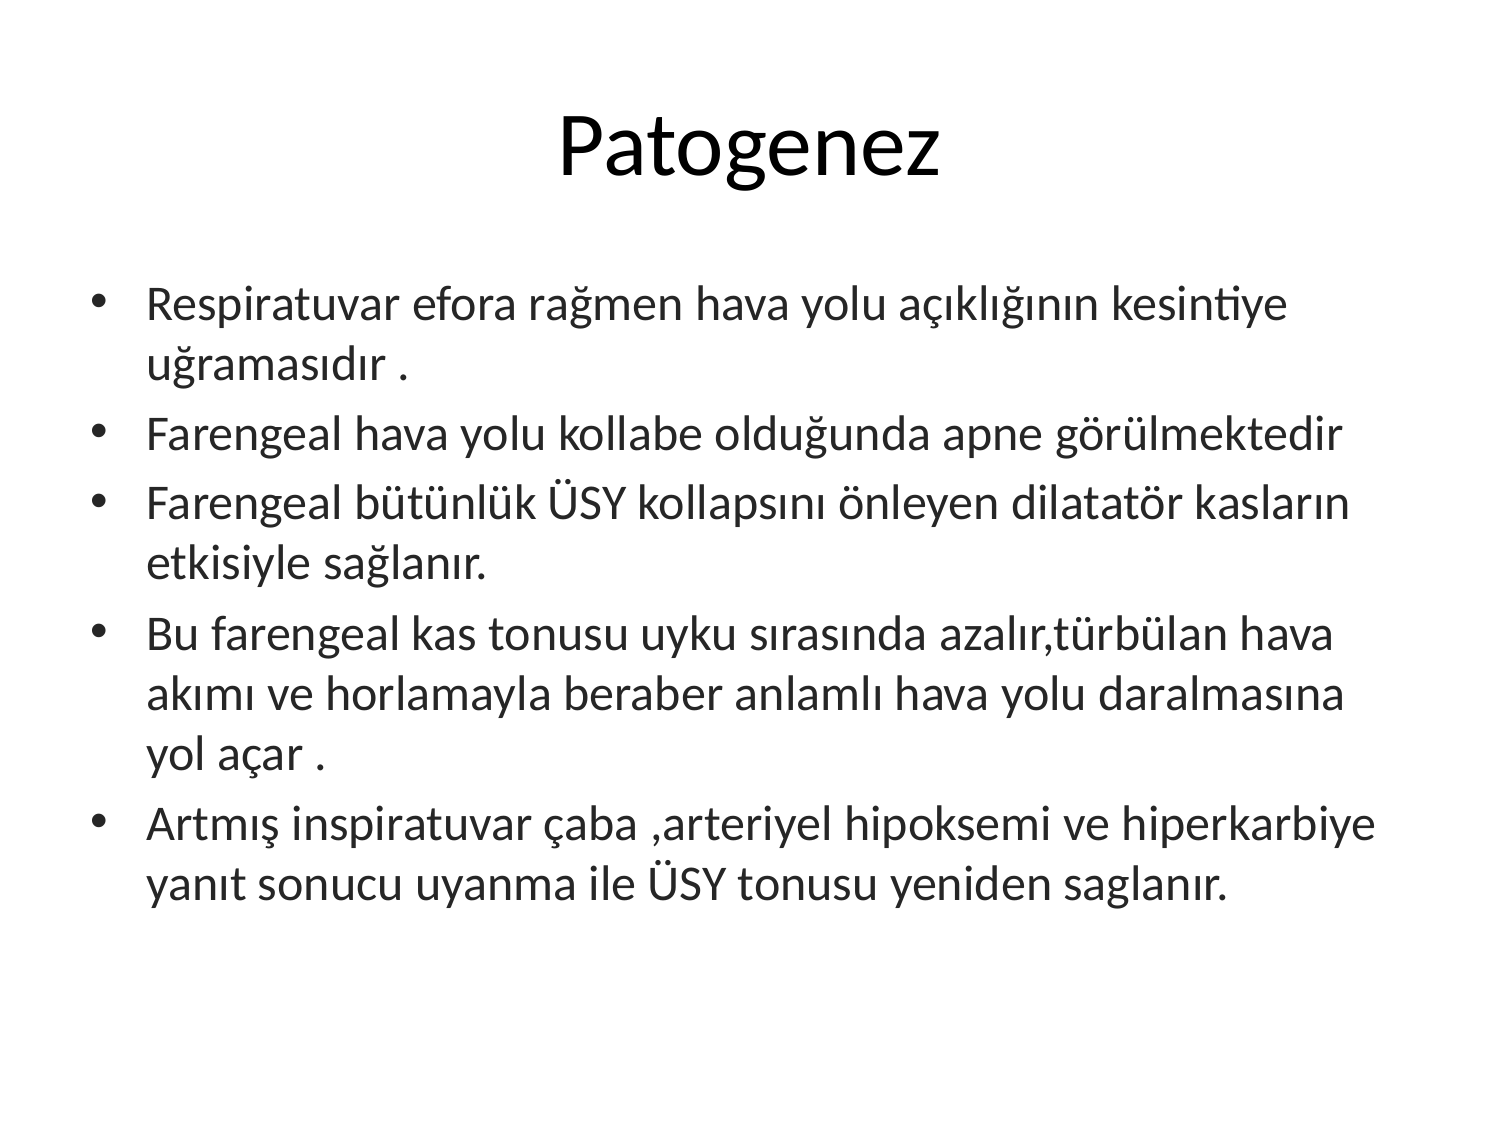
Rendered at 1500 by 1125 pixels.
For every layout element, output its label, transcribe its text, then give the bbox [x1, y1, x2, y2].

title Patogenez [75, 45, 1425, 233]
list Respiratuvar efora rağmen hava yolu açıklığının kesintiye uğramasıdır . Farengeal hava yolu kollabe olduğunda apne görülmektedir Farengeal bütünlük ÜSY kollapsını önleyen dilatatör kasların etkisiyle sağlanır. Bu farengeal kas tonusu uyku sırasında azalır,türbülan hava akımı ve horlamayla beraber anlamlı hava yolu daralmasına yol açar . Artmış inspiratuvar çaba ,arteriyel hipoksemi ve hiperkarbiye yanıt sonucu uyanma ile ÜSY tonusu yeniden saglanır. [75, 262, 1425, 1005]
